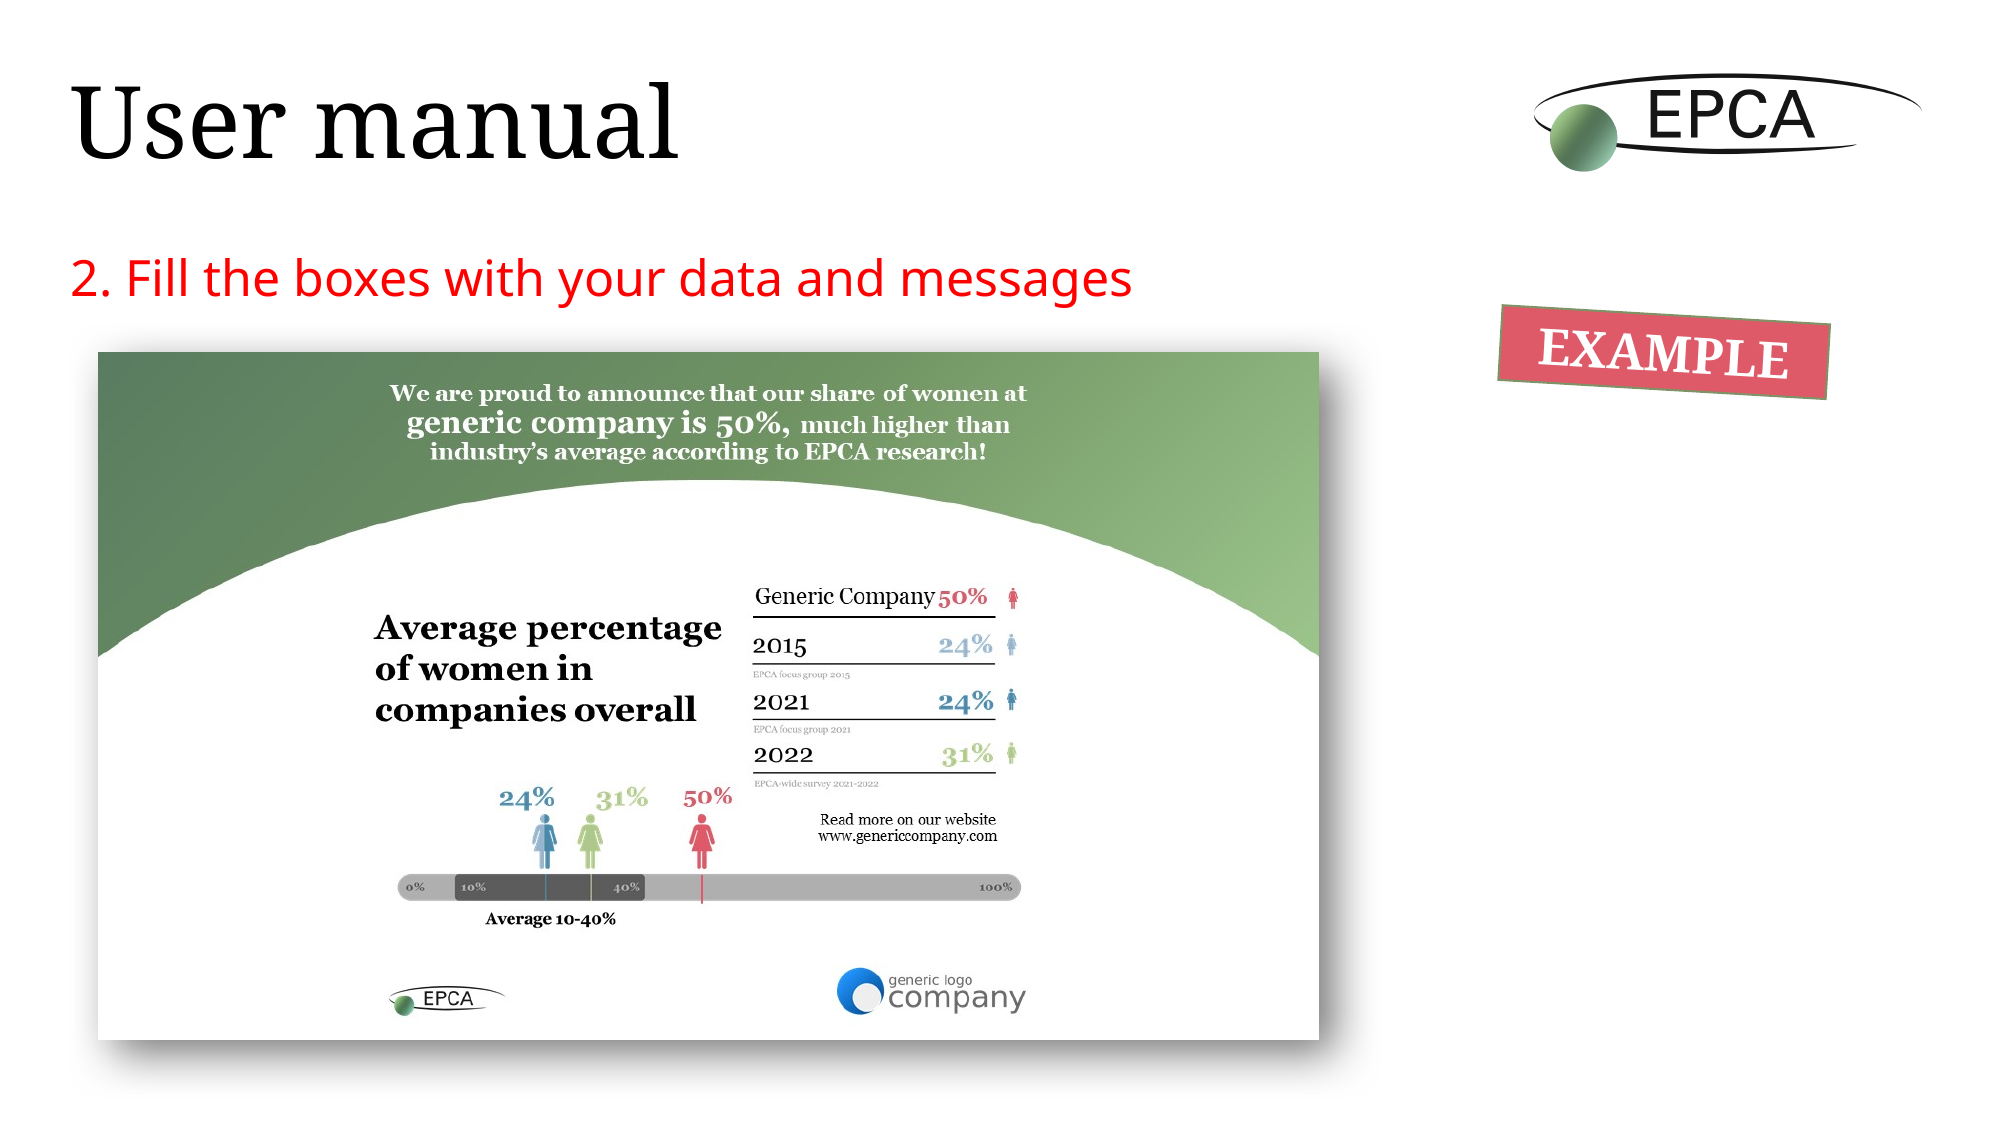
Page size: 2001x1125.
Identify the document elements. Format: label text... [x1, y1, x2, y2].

picture [98, 352, 1319, 1040]
title User manual [55, 50, 1470, 188]
text_box EXAMPLE [1497, 304, 1832, 401]
picture [1511, 57, 1945, 188]
text_box 2. Fill the boxes with your data and messages [55, 239, 1362, 314]
